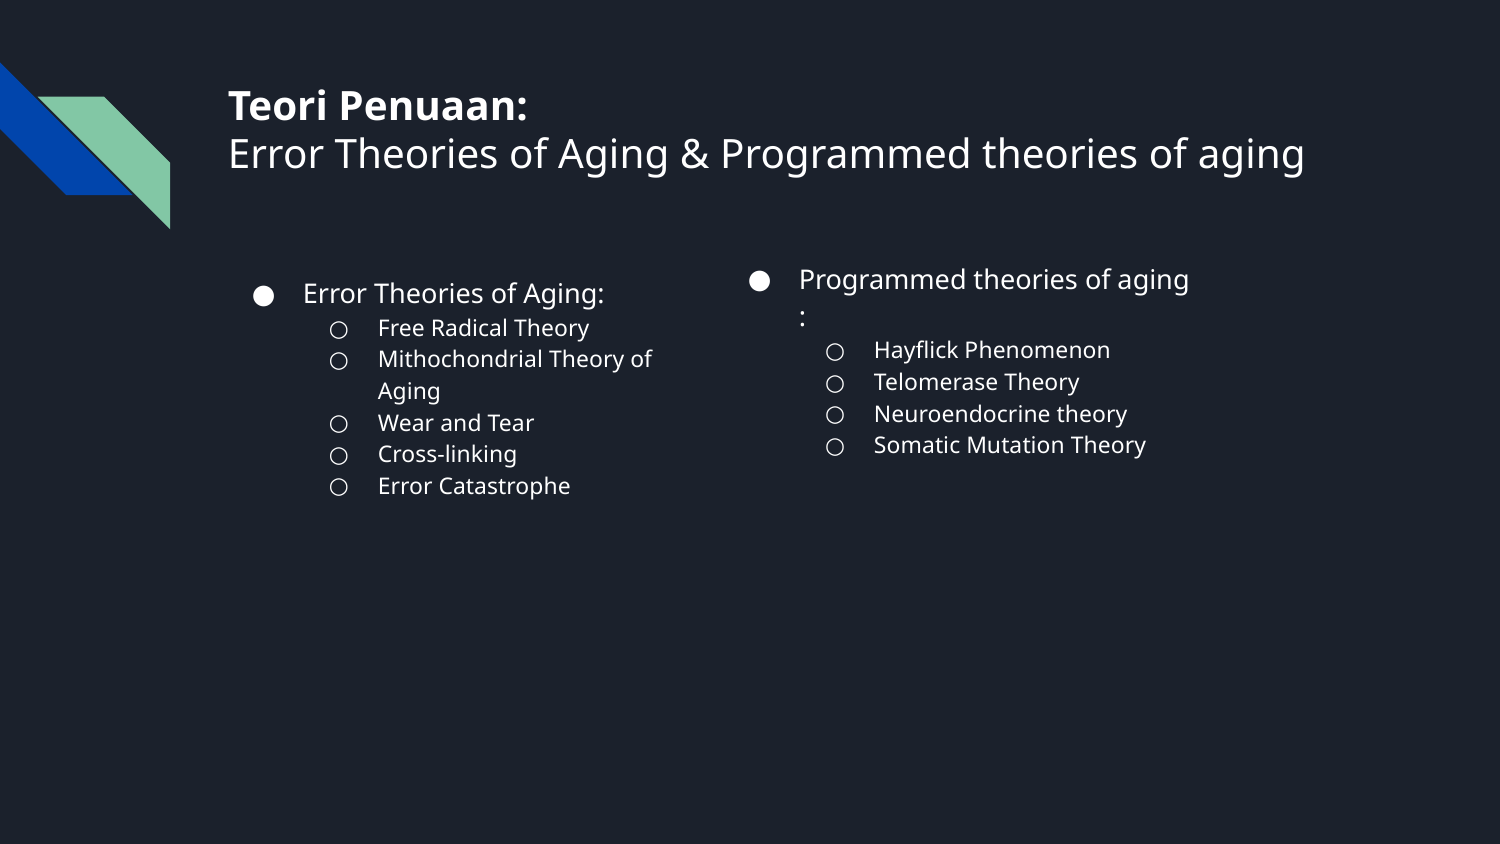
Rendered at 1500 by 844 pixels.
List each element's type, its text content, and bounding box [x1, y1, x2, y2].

title Teori Penuaan: Error Theories of Aging & Programmed theories of aging [212, 64, 1368, 215]
text_box Programmed theories of aging : Hayflick Phenomenon Telomerase Theory Neuroendocrine theory Somatic Mutation Theory [708, 242, 1206, 721]
list Error Theories of Aging: Free Radical Theory Mithochondrial Theory of Aging Wear and Tear Cross-linking Error Catastrophe [212, 257, 709, 735]
